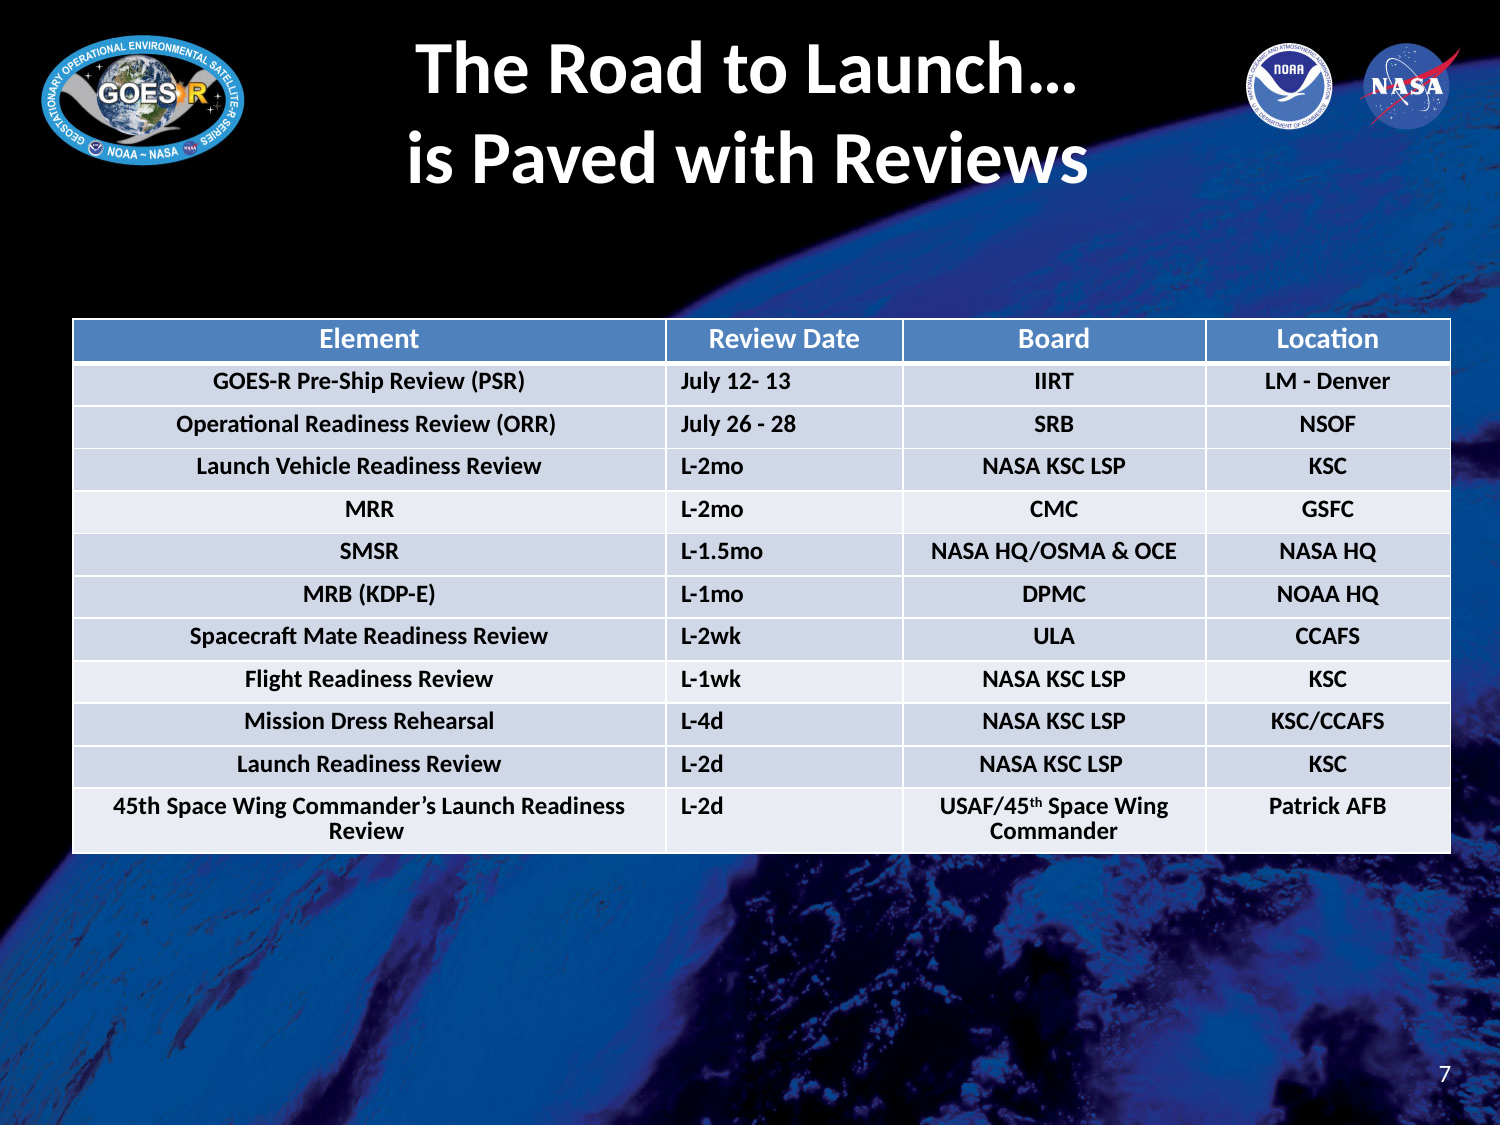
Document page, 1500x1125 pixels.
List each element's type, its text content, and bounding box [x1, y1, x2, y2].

table_cell SRB [904, 407, 1205, 448]
table_cell L-2mo [667, 492, 902, 533]
table_cell L-2d [667, 747, 902, 787]
table_cell July 12- 13 [667, 366, 902, 405]
table_cell NSOF [1207, 407, 1450, 448]
table_cell NASA HQ/OSMA & OCE [904, 534, 1205, 575]
table_cell CCAFS [1207, 619, 1450, 660]
table_cell SMSR [74, 534, 665, 575]
table_cell KSC [1207, 662, 1450, 702]
table_cell Spacecraft Mate Readiness Review [74, 619, 665, 660]
table_cell NASA KSC LSP [904, 704, 1205, 745]
table_cell KSC/CCAFS [1207, 704, 1450, 745]
table_cell L-1wk [667, 662, 902, 702]
slide_number 7 [1116, 1042, 1467, 1103]
table_cell Launch Readiness Review [74, 747, 665, 787]
table_cell CMC [904, 492, 1205, 533]
table_cell L-2mo [667, 449, 902, 490]
table_header Review Date [667, 320, 902, 361]
table_cell KSC [1207, 449, 1450, 490]
table_cell NASA HQ [1207, 534, 1450, 575]
title The Road to Launch… is Paved with Reviews [72, 15, 1423, 203]
table_cell IIRT [904, 366, 1205, 405]
table_cell 45th Space Wing Commander’s Launch Readiness Review [74, 789, 665, 852]
table_header Element [74, 320, 665, 361]
table_cell Mission Dress Rehearsal [74, 704, 665, 745]
table_cell NASA KSC LSP [904, 747, 1205, 787]
table_cell L-2wk [667, 619, 902, 660]
picture [0, 0, 1500, 1125]
table_cell NASA KSC LSP [904, 662, 1205, 702]
table_cell L-2d [667, 789, 902, 852]
table_cell Patrick AFB [1207, 789, 1450, 852]
table_cell Operational Readiness Review (ORR) [74, 407, 665, 448]
table_cell MRR [74, 492, 665, 533]
table_cell NOAA HQ [1207, 577, 1450, 617]
table_cell L-1mo [667, 577, 902, 617]
table_cell ULA [904, 619, 1205, 660]
table_cell L-1.5mo [667, 534, 902, 575]
table_header Location [1207, 320, 1450, 361]
table_cell L-4d [667, 704, 902, 745]
table_header Board [904, 320, 1205, 361]
table_cell KSC [1207, 747, 1450, 787]
table_cell Launch Vehicle Readiness Review [74, 449, 665, 490]
table_cell MRB (KDP-E) [74, 577, 665, 617]
table_cell Flight Readiness Review [74, 662, 665, 702]
table_cell USAF/45th Space Wing Commander [904, 789, 1205, 852]
table_cell GOES-R Pre-Ship Review (PSR) [74, 366, 665, 405]
table_cell LM - Denver [1207, 366, 1450, 405]
table_cell July 26 - 28 [667, 407, 902, 448]
table_cell GSFC [1207, 492, 1450, 533]
table_cell DPMC [904, 577, 1205, 617]
table_cell NASA KSC LSP [904, 449, 1205, 490]
